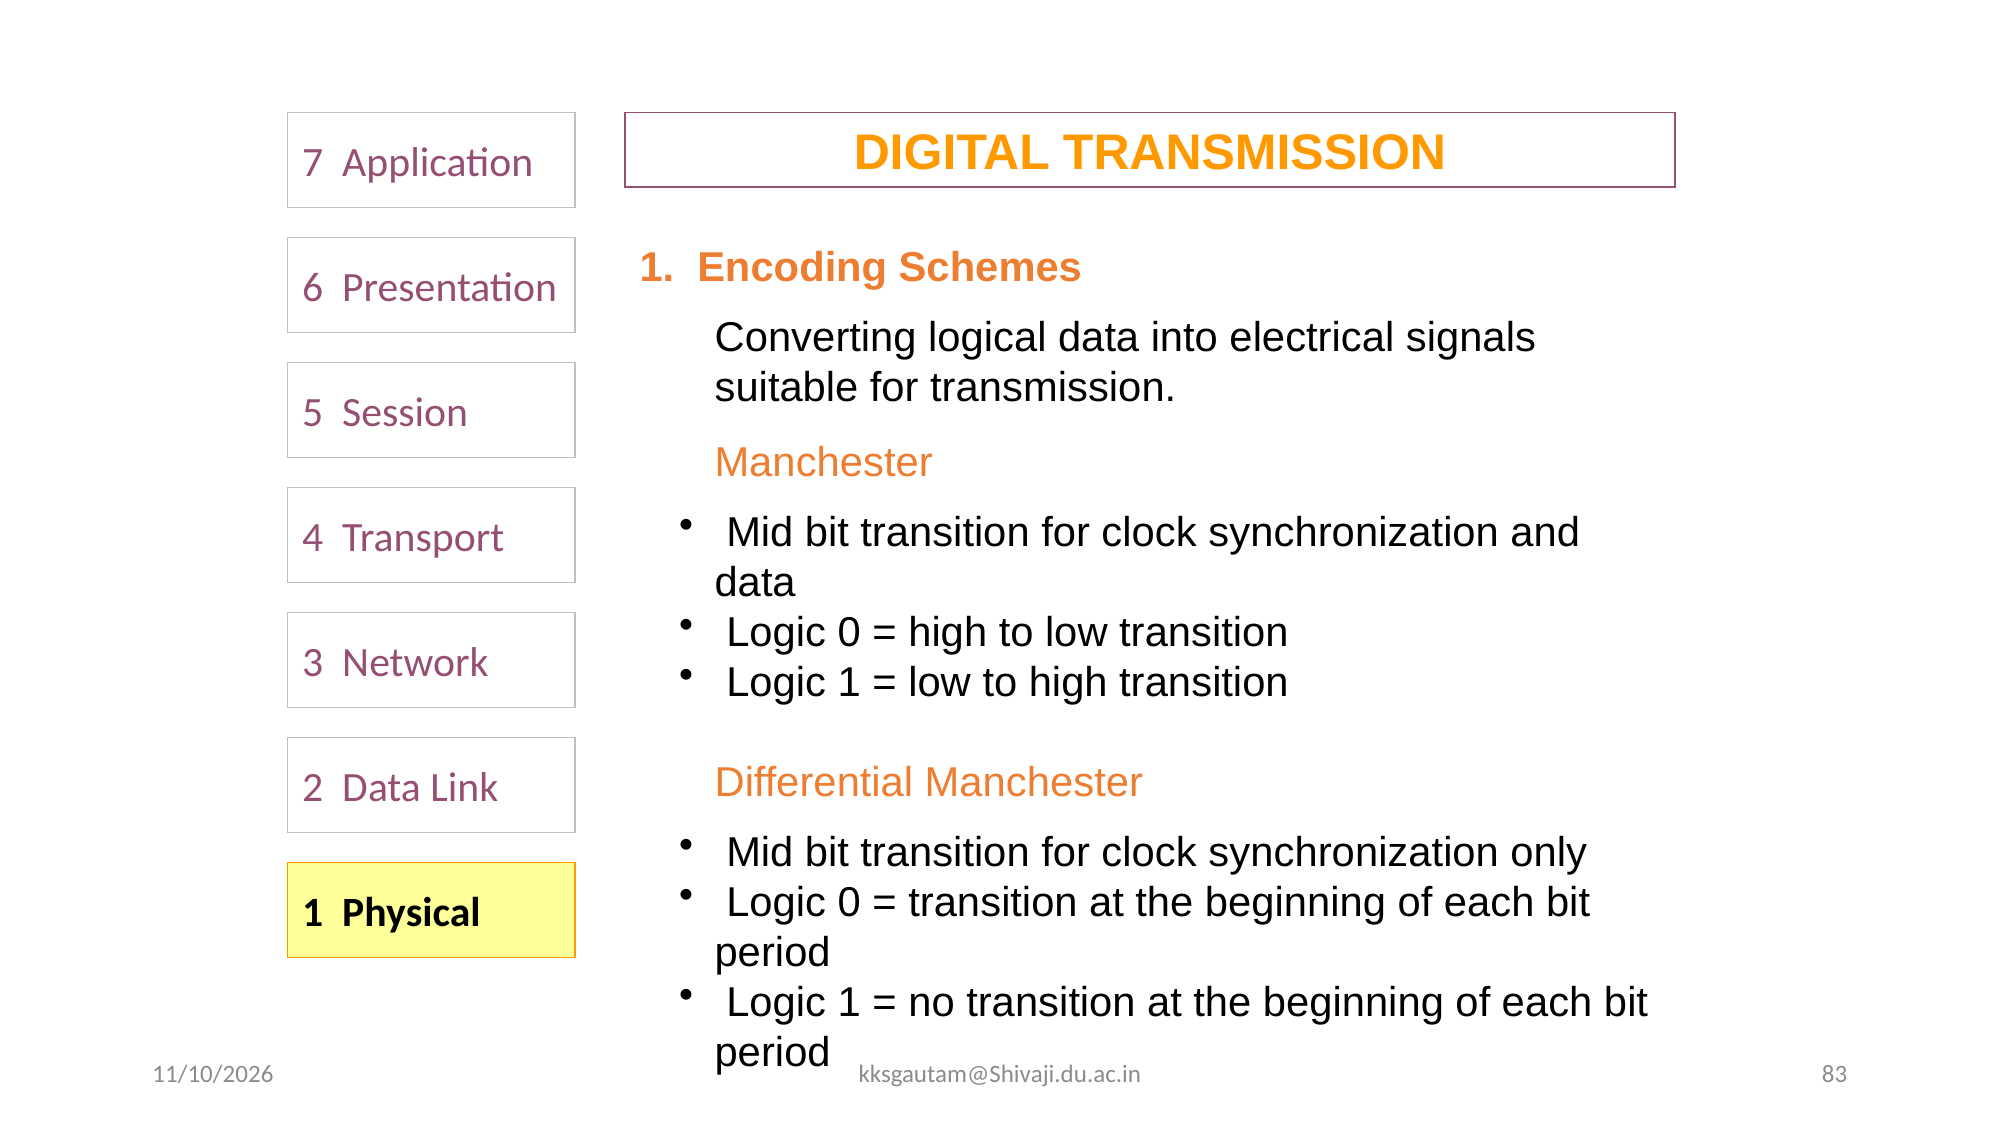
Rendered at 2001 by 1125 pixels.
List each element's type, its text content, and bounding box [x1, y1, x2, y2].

text_box 4 Transport [287, 487, 575, 583]
text_box 5 Session [287, 362, 575, 458]
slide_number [137, 1042, 588, 1103]
text_box 1 Physical [287, 862, 575, 958]
text_box 3 Network [287, 612, 575, 708]
text_box DIGITAL TRANSMISSION [624, 112, 1675, 188]
footer kksgautam@Shivaji.du.ac.in [662, 1042, 1338, 1103]
text_box 2 Data Link [287, 737, 575, 833]
slide_number 83 [1412, 1042, 1863, 1103]
text_box 1. Encoding Schemes Converting logical data into electrical signals suitable for transmission. Manchester Mid bit transition for clock synchronization and data Logic 0 = high to low transition Logic 1 = low to high transition Differential Manchester Mid bit transition for clock synchronization only Logic 0 = transition at the beginning of each bit period Logic 1 = no transition at the beginning of each bit period [624, 212, 1675, 1083]
text_box 6 Presentation [287, 237, 575, 333]
text_box 7 Application [287, 112, 575, 208]
